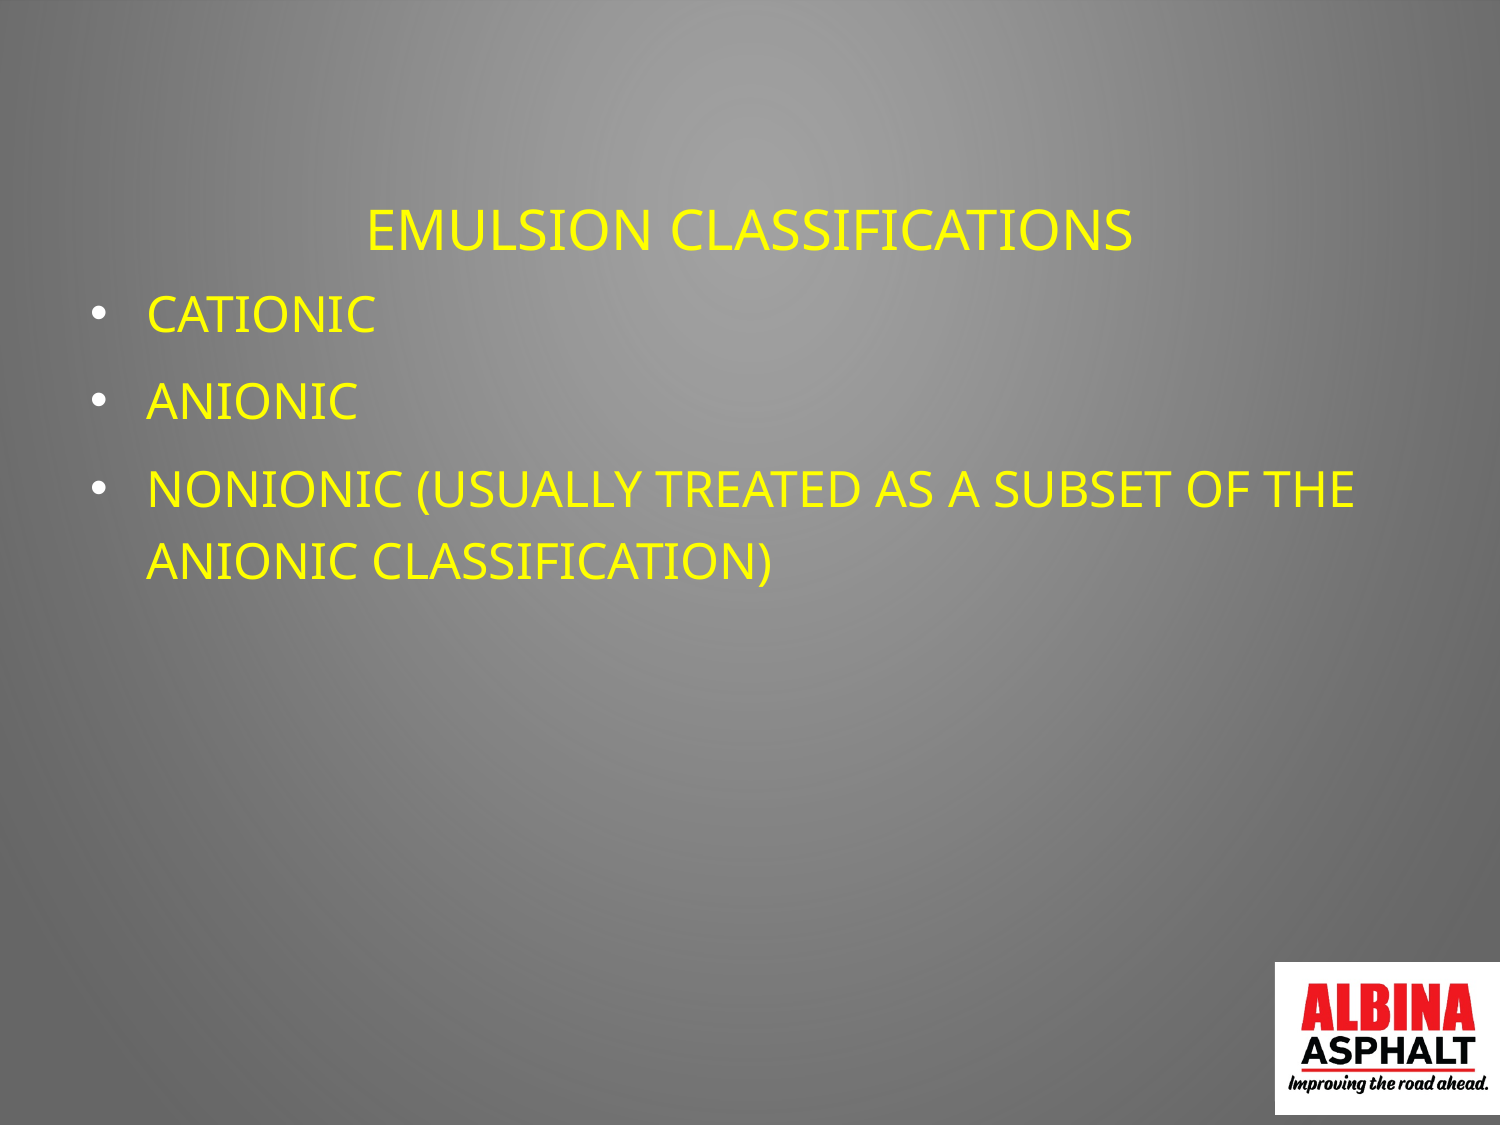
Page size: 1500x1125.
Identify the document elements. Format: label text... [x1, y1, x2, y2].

picture [1274, 961, 1500, 1115]
list Cationic Anionic Nonionic (usually treated as a subset of the anionic classification) [75, 262, 1425, 963]
title Emulsion Classifications [112, 101, 1388, 262]
